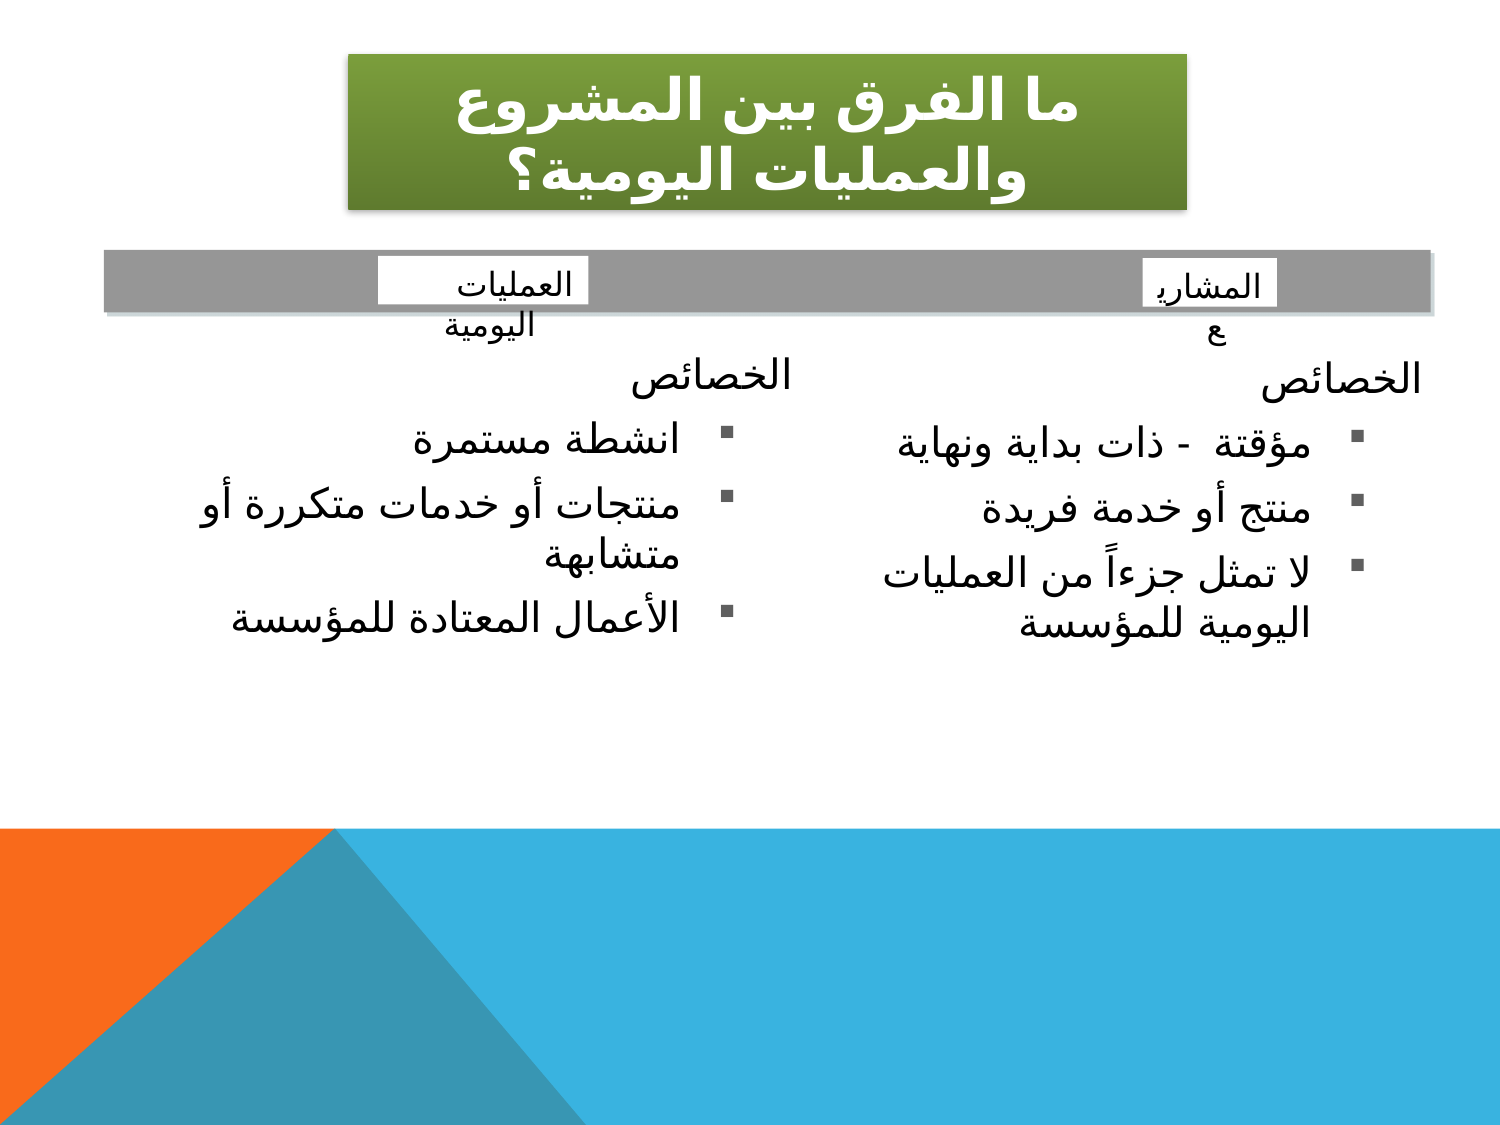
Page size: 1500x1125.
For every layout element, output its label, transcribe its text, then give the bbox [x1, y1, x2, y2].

text_box الخصائص انشطة مستمرة منتجات أو خدمات متكررة أو متشابهة الأعمال المعتادة للمؤسسة [88, 340, 808, 603]
text_box الخصائص مؤقتة - ذات بداية ونهاية منتج أو خدمة فريدة لا تمثل جزءاً من العمليات اليومية للمؤسسة [815, 344, 1439, 607]
text_box [103, 249, 1431, 313]
text_box العمليات اليومية [378, 255, 589, 305]
text_box ما الفرق بين المشروع والعمليات اليومية؟ [348, 54, 1187, 210]
text_box المشاريع [1142, 258, 1277, 307]
